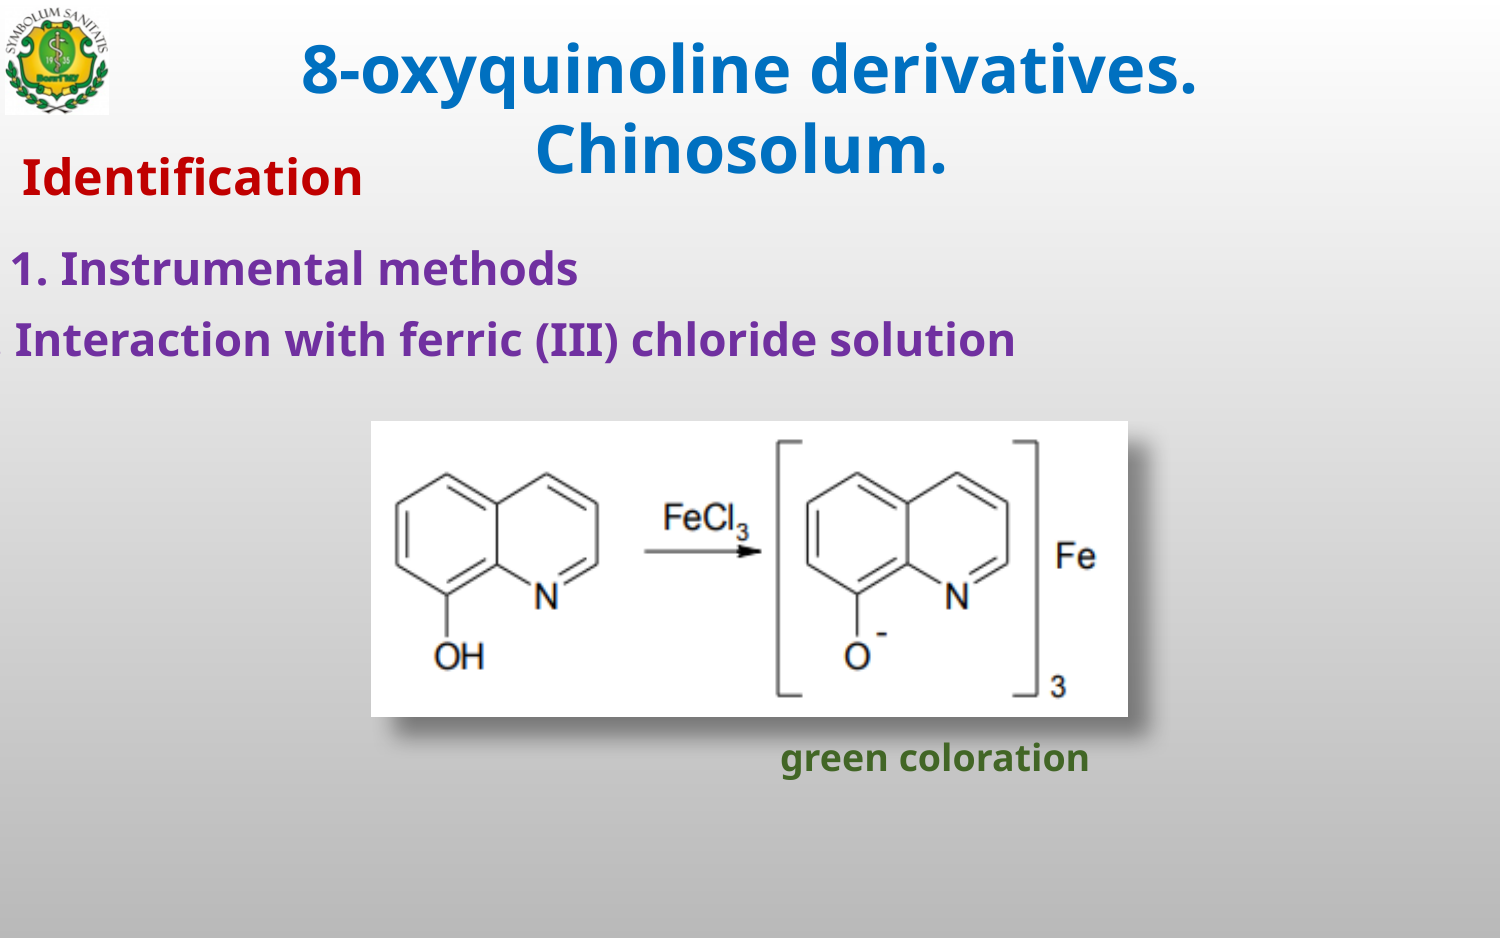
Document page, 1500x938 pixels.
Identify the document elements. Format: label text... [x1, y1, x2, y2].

text_box green coloration [765, 728, 1106, 787]
picture [5, 6, 110, 115]
text_box 8-oxyquinoline derivatives. Chinosolum. [159, 19, 1341, 195]
text_box Identification [7, 137, 380, 213]
text_box 2. Interaction with ferric (III) chloride solution [0, 303, 1032, 374]
picture [371, 421, 1129, 718]
text_box 1. Instrumental methods [0, 232, 594, 303]
